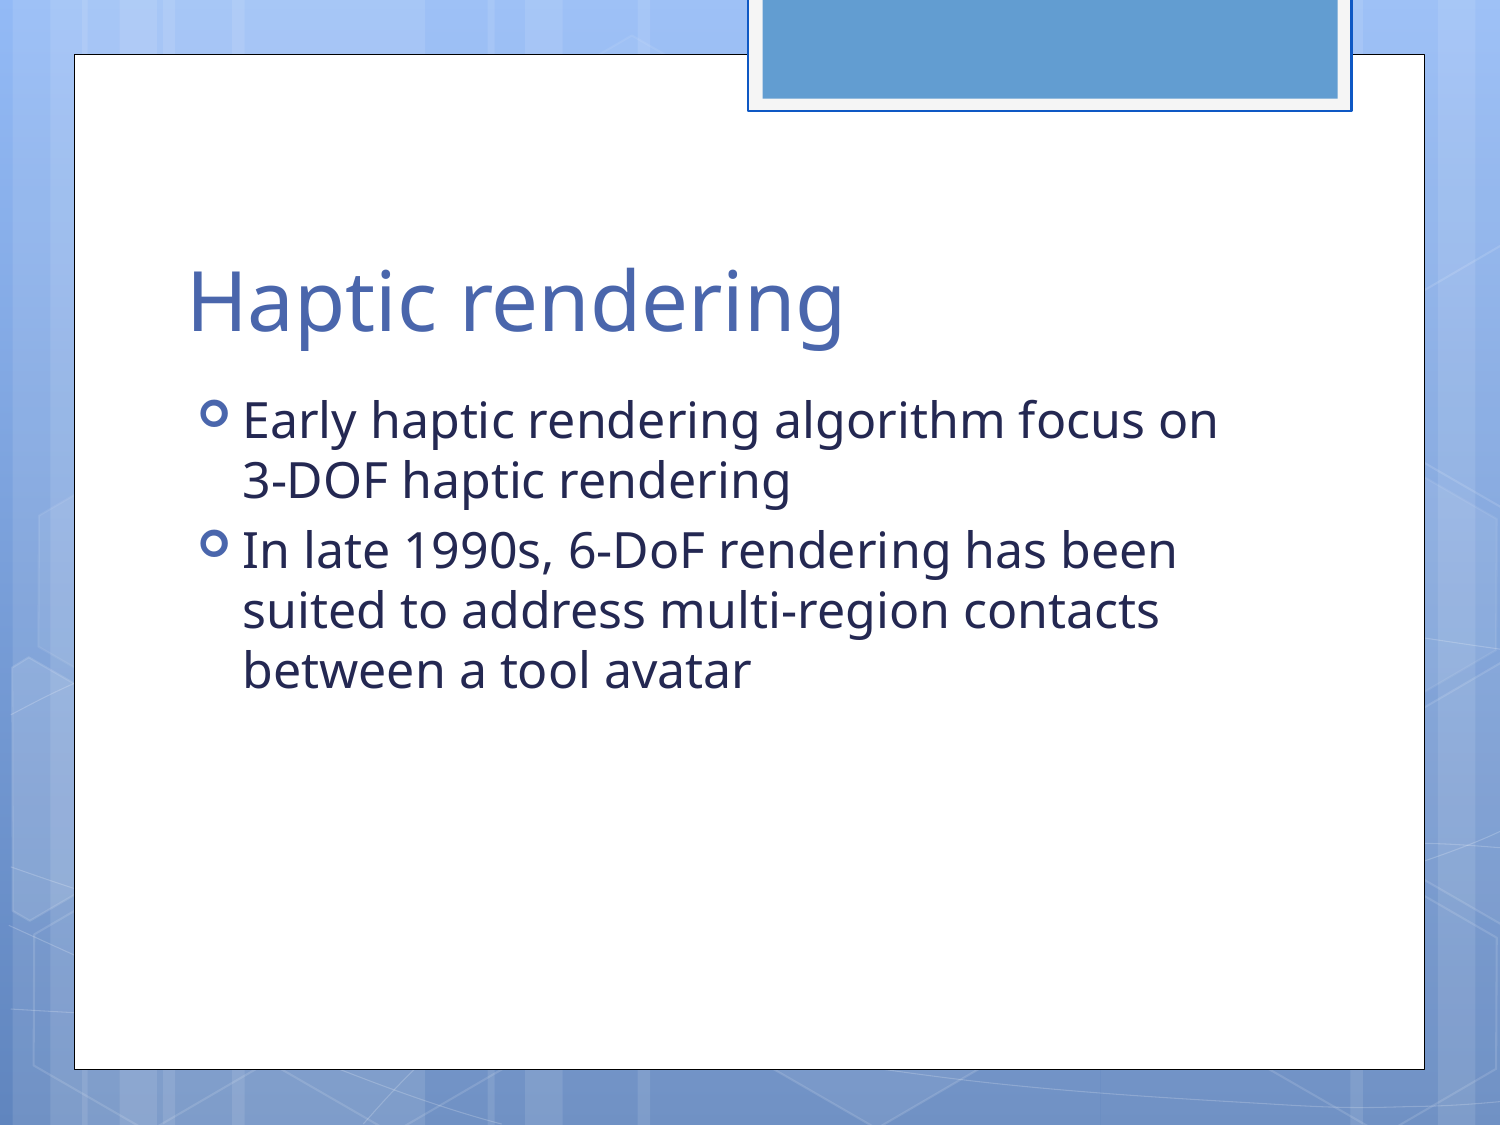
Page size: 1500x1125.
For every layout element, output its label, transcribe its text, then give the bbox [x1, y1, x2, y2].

list Early haptic rendering algorithm focus on 3-DOF haptic rendering In late 1990s, 6-DoF rendering has been suited to address multi-region contacts between a tool avatar [171, 381, 1283, 957]
title Haptic rendering [171, 168, 1324, 357]
